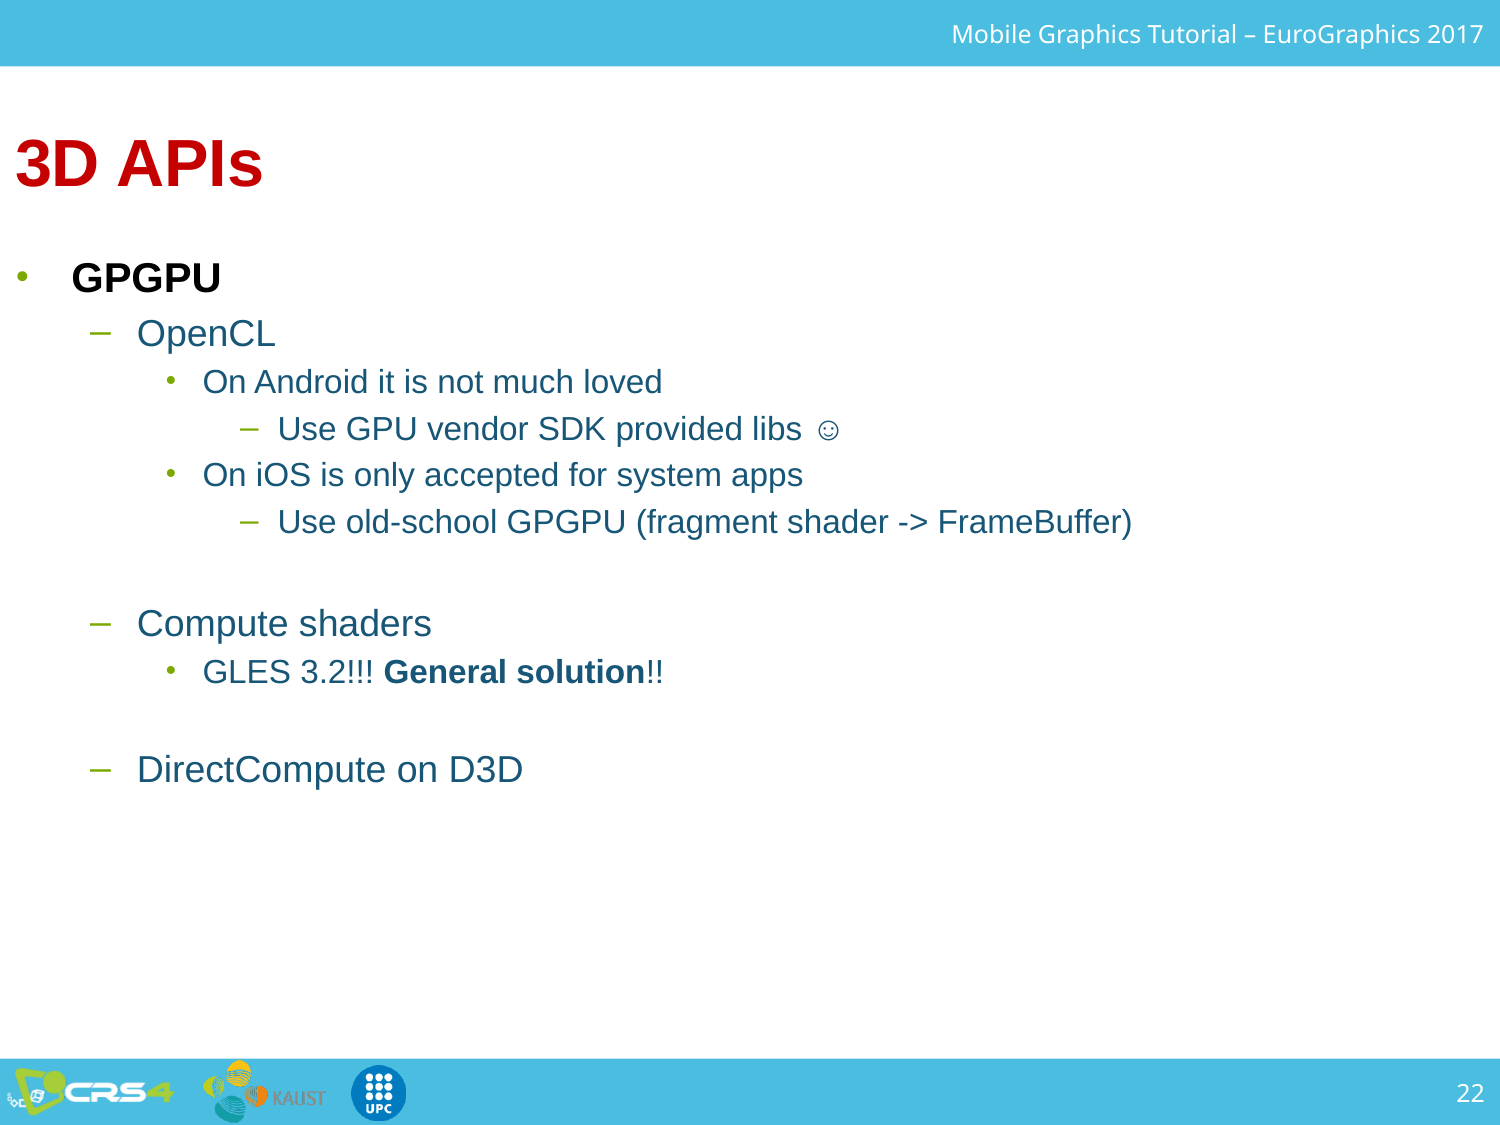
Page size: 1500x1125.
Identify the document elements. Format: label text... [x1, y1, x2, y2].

title 3D APIs [0, 78, 1442, 241]
picture [351, 1065, 406, 1121]
picture [1, 1064, 180, 1119]
picture [203, 1060, 326, 1123]
list GPGPU OpenCL On Android it is not much loved Use GPU vendor SDK provided libs ☺ On iOS is only accepted for system apps Use old-school GPGPU (fragment shader -> FrameBuffer) Compute shaders GLES 3.2!!! General solution!! DirectCompute on D3D [0, 243, 1442, 1047]
slide_number 22 [1187, 1070, 1500, 1108]
